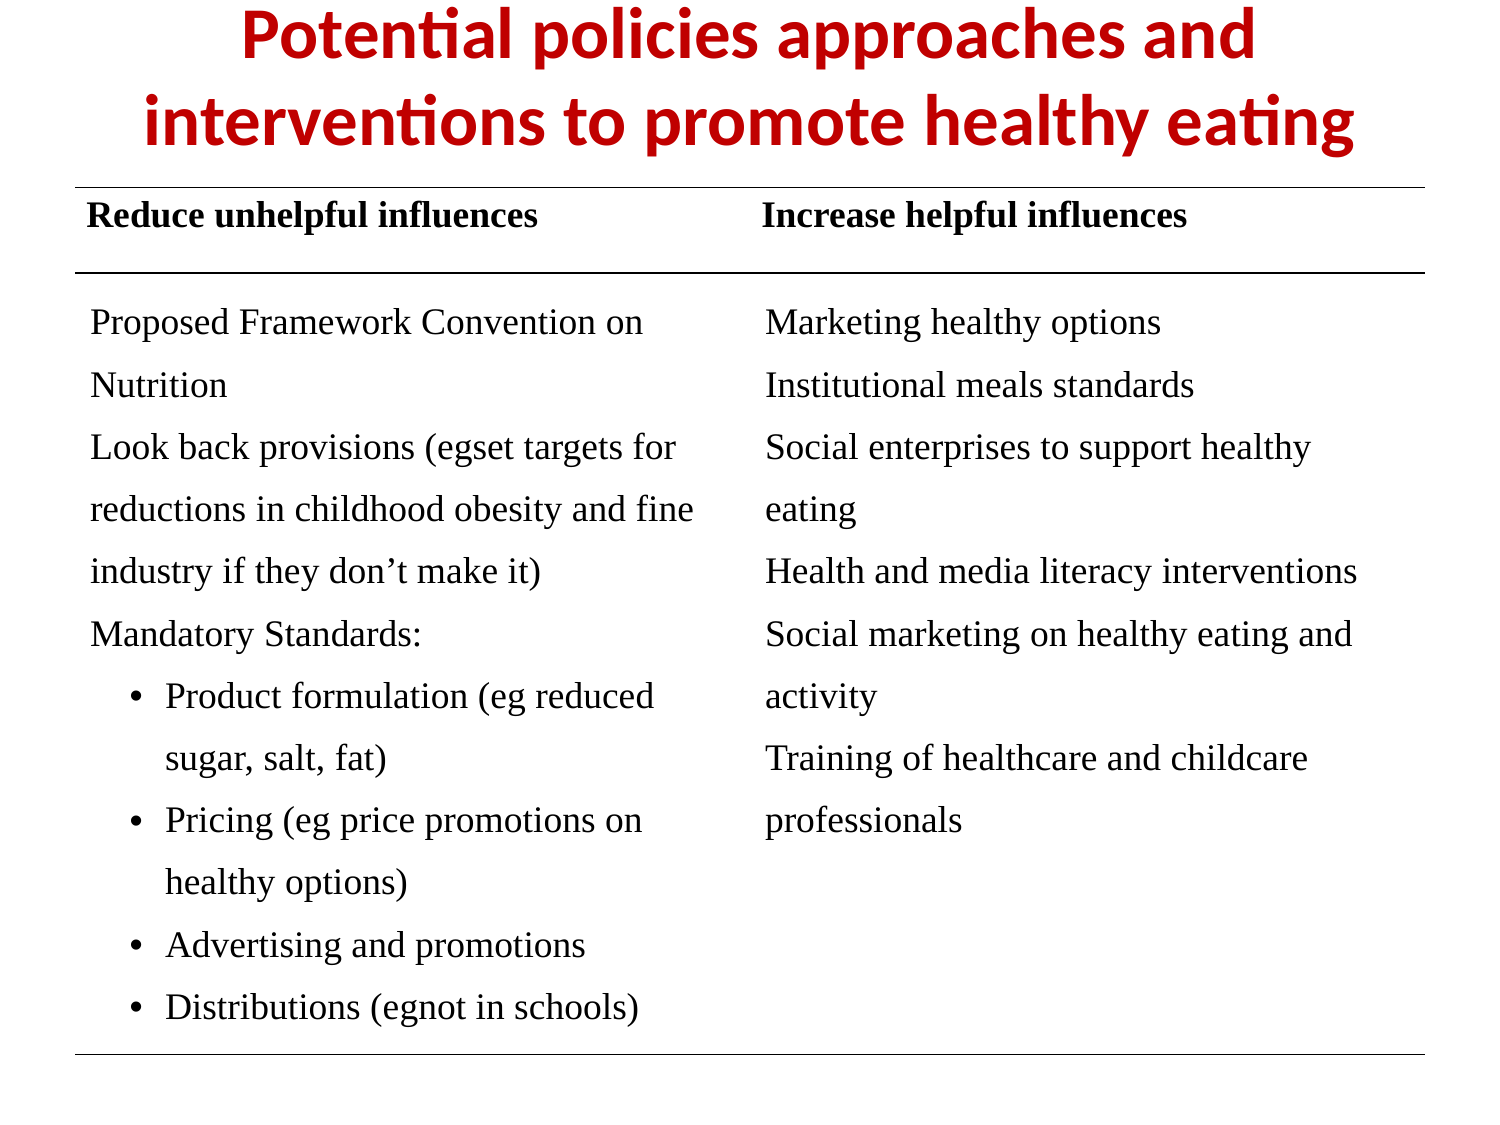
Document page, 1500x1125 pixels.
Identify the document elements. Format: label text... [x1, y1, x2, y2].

table_cell Marketing healthy options Institutional meals standards Social enterprises to support healthy eating Health and media literacy interventions Social marketing on healthy eating and activity Training of healthcare and childcare professionals [750, 274, 1425, 1054]
title Potential policies approaches and interventions to promote healthy eating [75, 45, 1425, 176]
table_header Increase helpful influences [750, 188, 1425, 272]
table_cell Proposed Framework Convention on Nutrition Look back provisions (egset targets for reductions in childhood obesity and fine industry if they don’t make it) Mandatory Standards: Product formulation (eg reduced sugar, salt, fat) Pricing (eg price promotions on healthy options) Advertising and promotions Distributions (egnot in schools) [75, 274, 750, 1054]
table_header Reduce unhelpful influences [75, 188, 750, 272]
